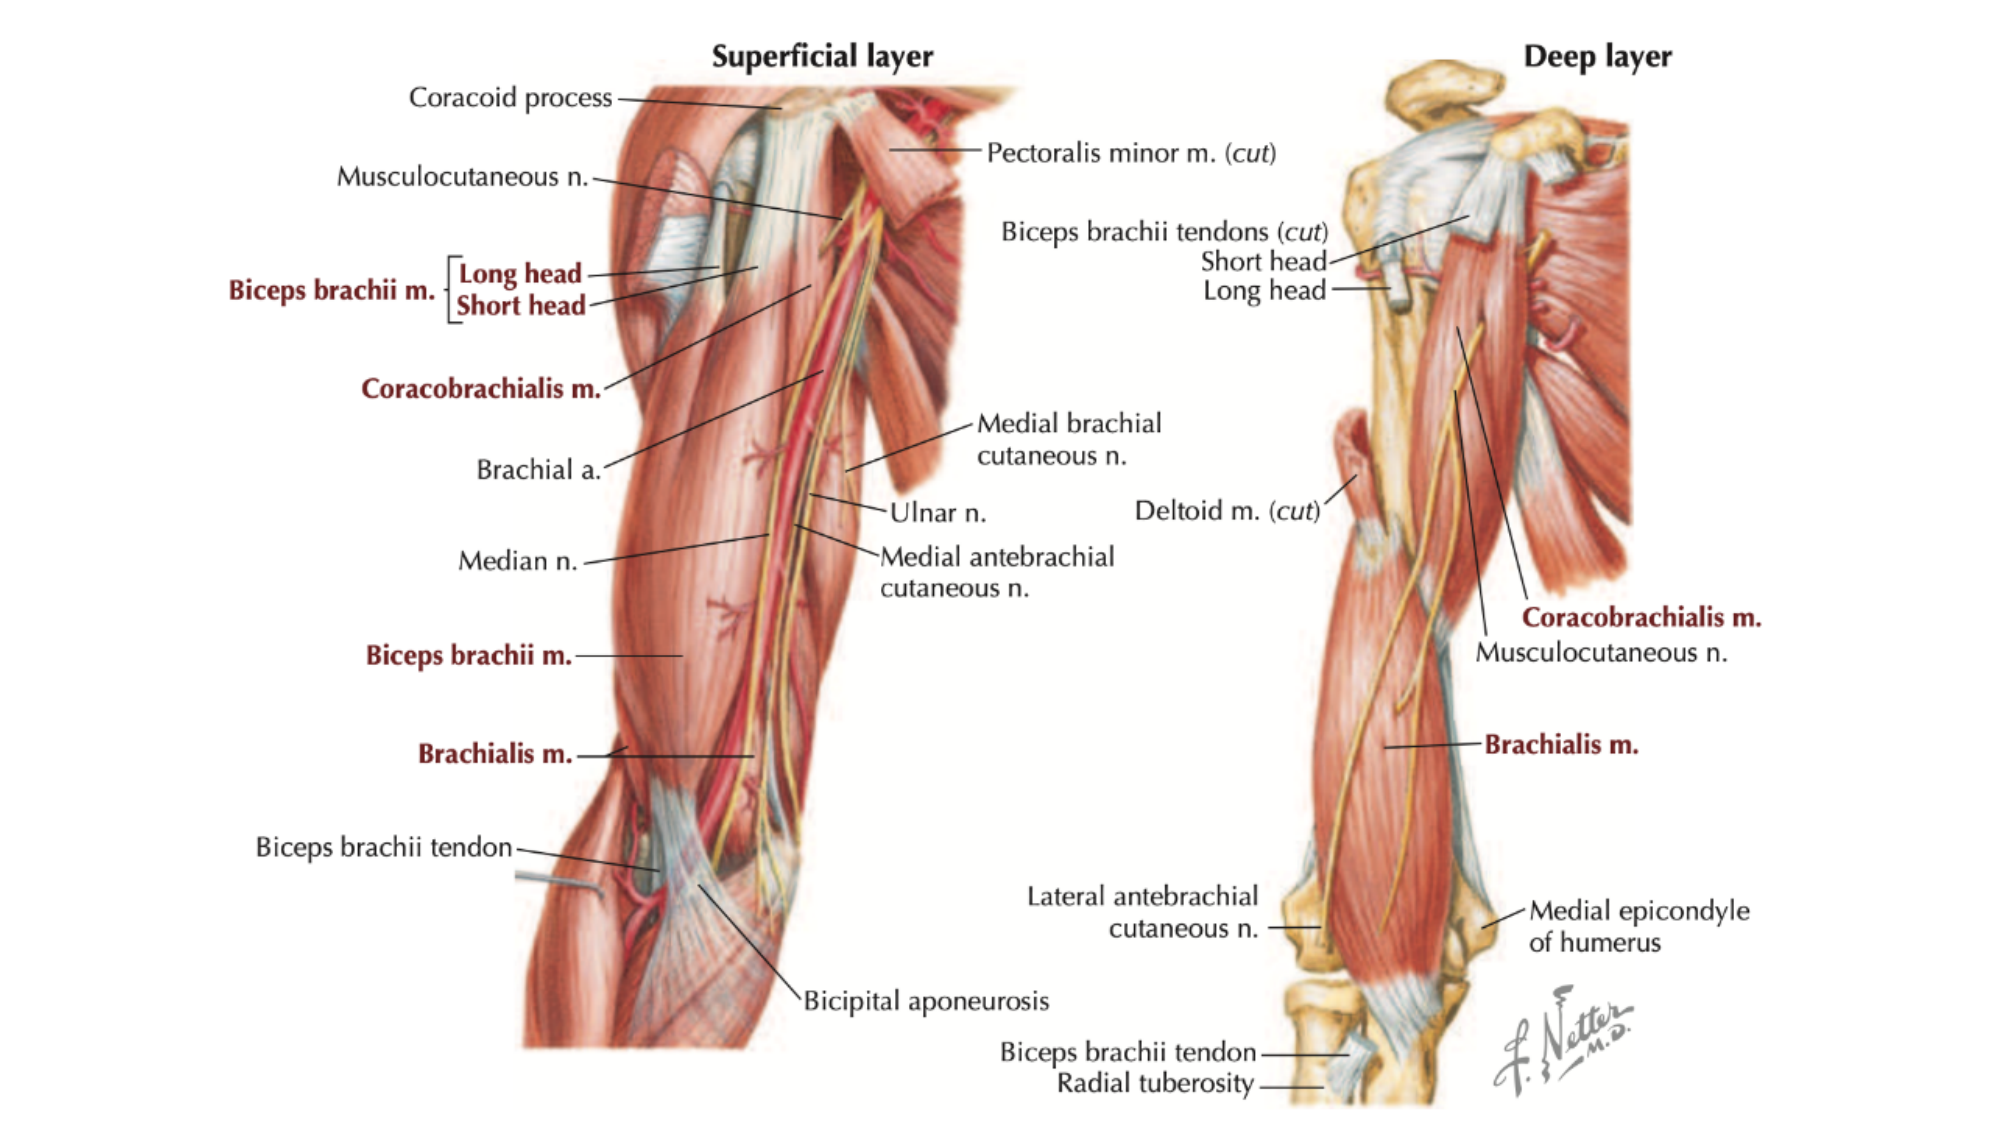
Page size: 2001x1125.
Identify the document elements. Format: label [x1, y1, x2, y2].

list [185, 0, 1815, 1125]
